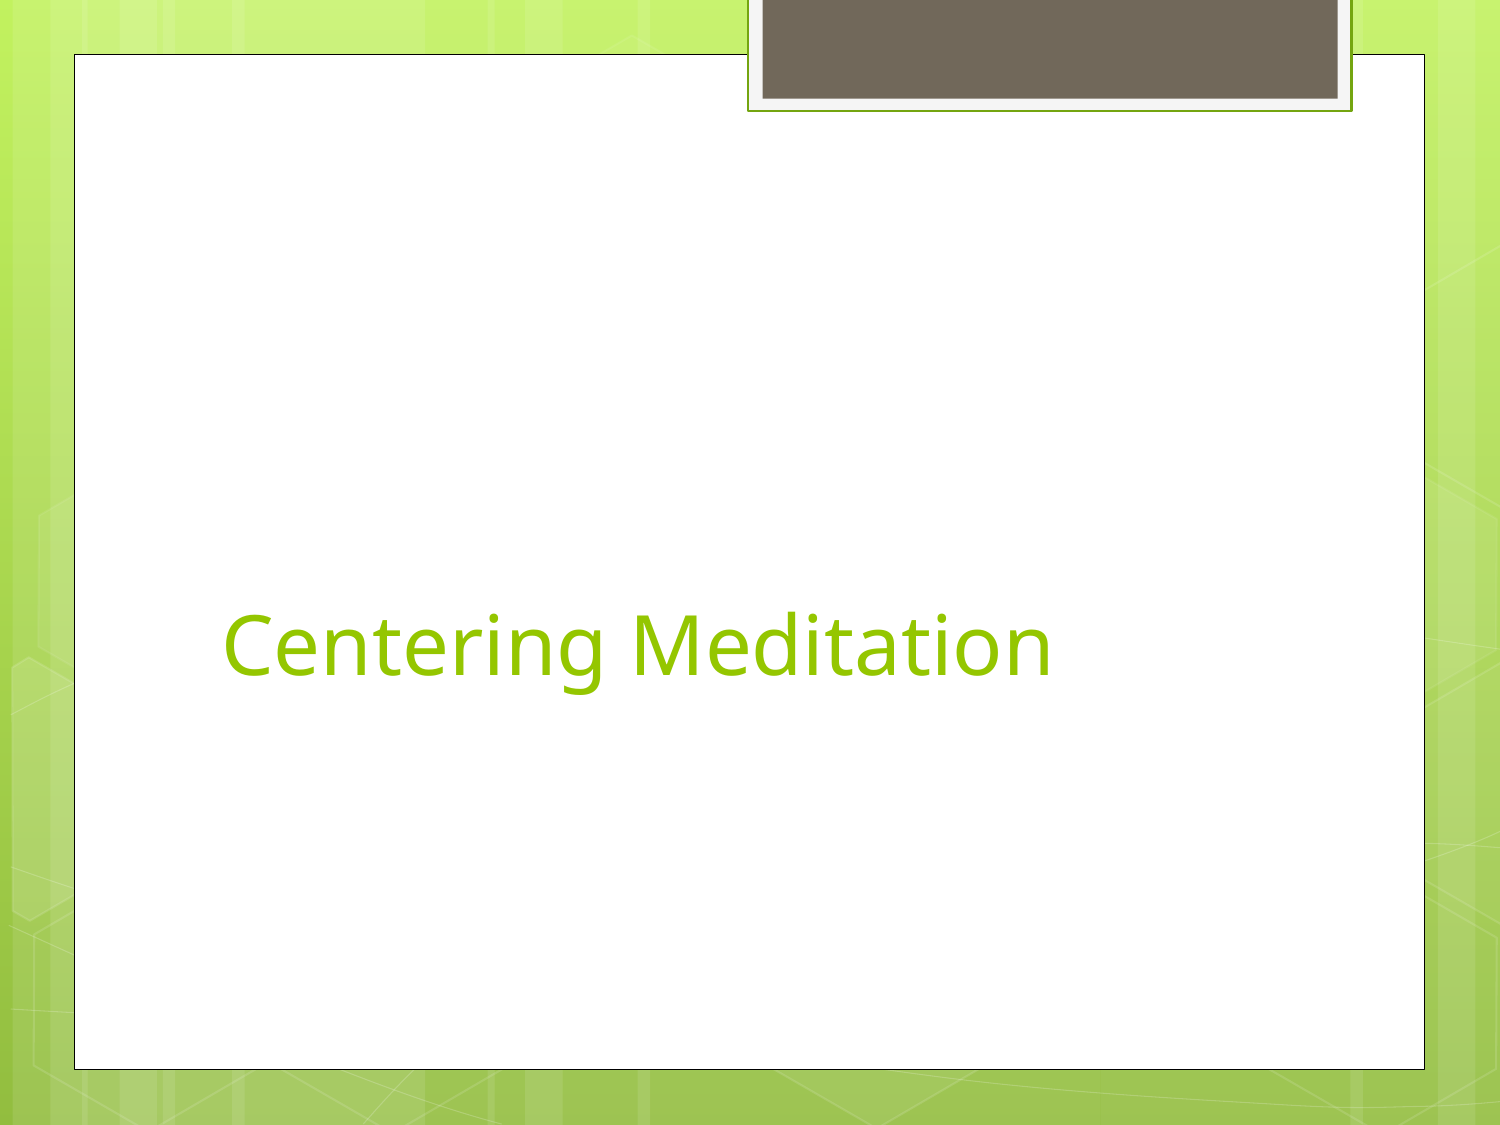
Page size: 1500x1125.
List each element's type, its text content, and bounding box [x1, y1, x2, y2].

title Centering Meditation [206, 475, 1296, 700]
